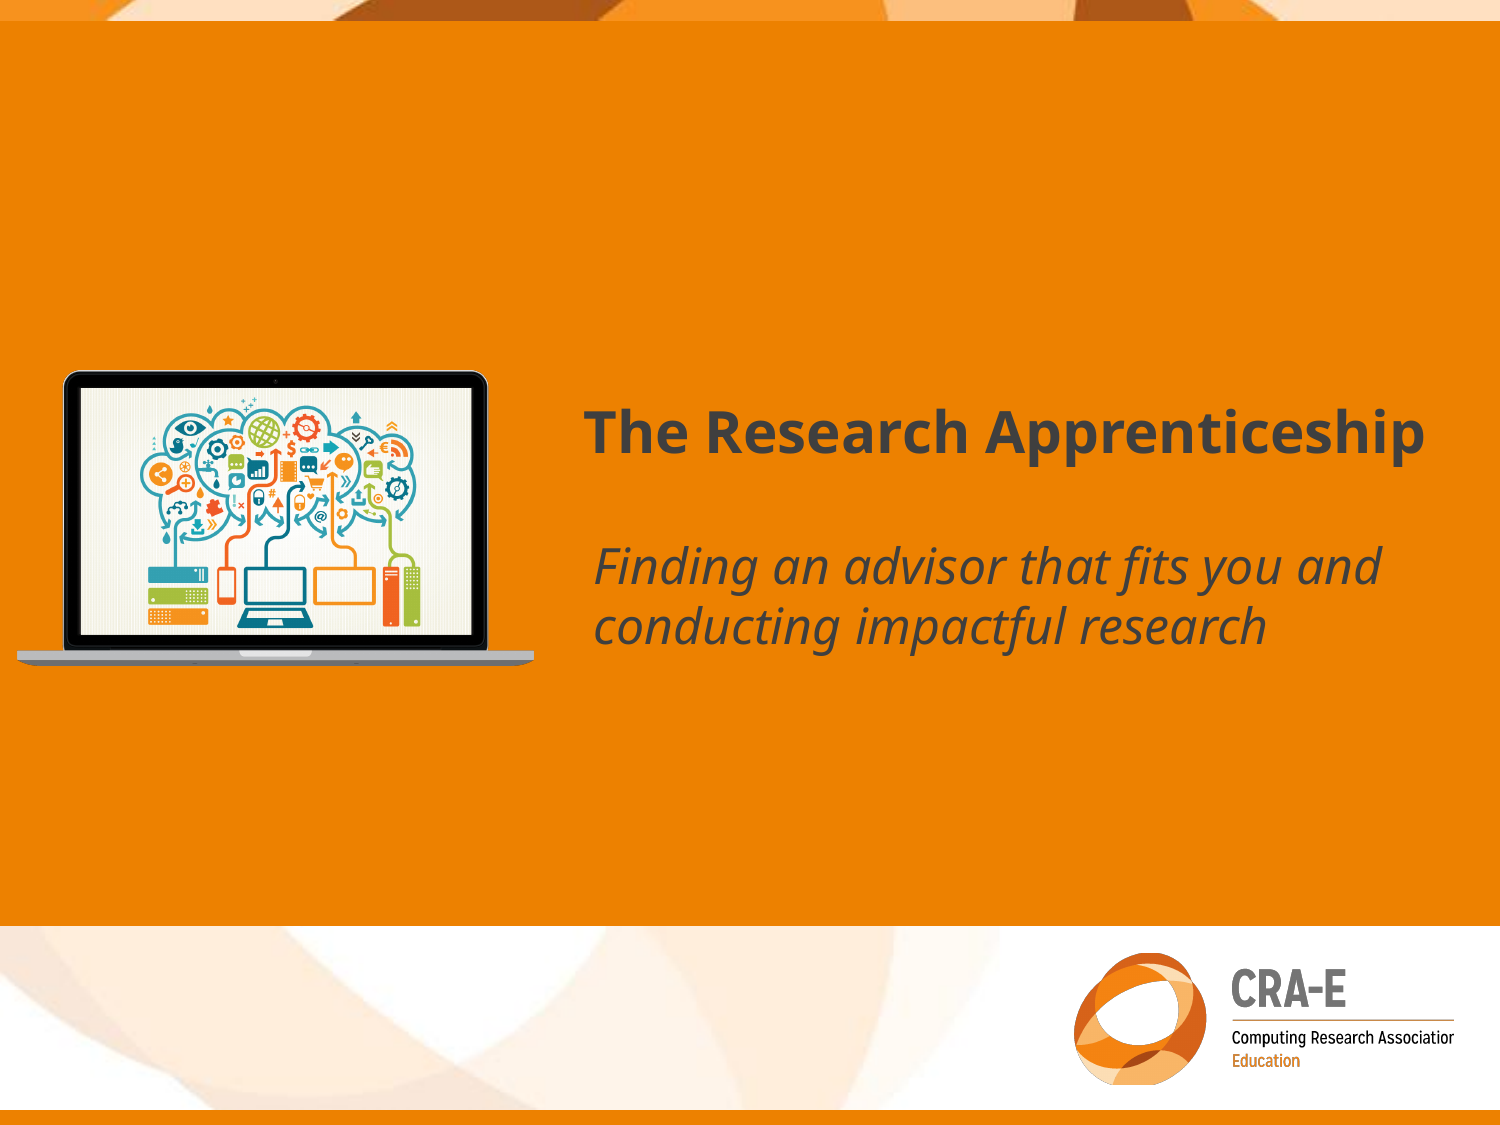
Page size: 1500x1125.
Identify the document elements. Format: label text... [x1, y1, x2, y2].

text_box Finding an advisor that fits you and conducting impactful research [576, 518, 1458, 671]
picture [0, 0, 1500, 21]
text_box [17, 370, 534, 667]
text_box The Research Apprenticeship [568, 342, 1500, 519]
picture [0, 926, 1500, 1110]
